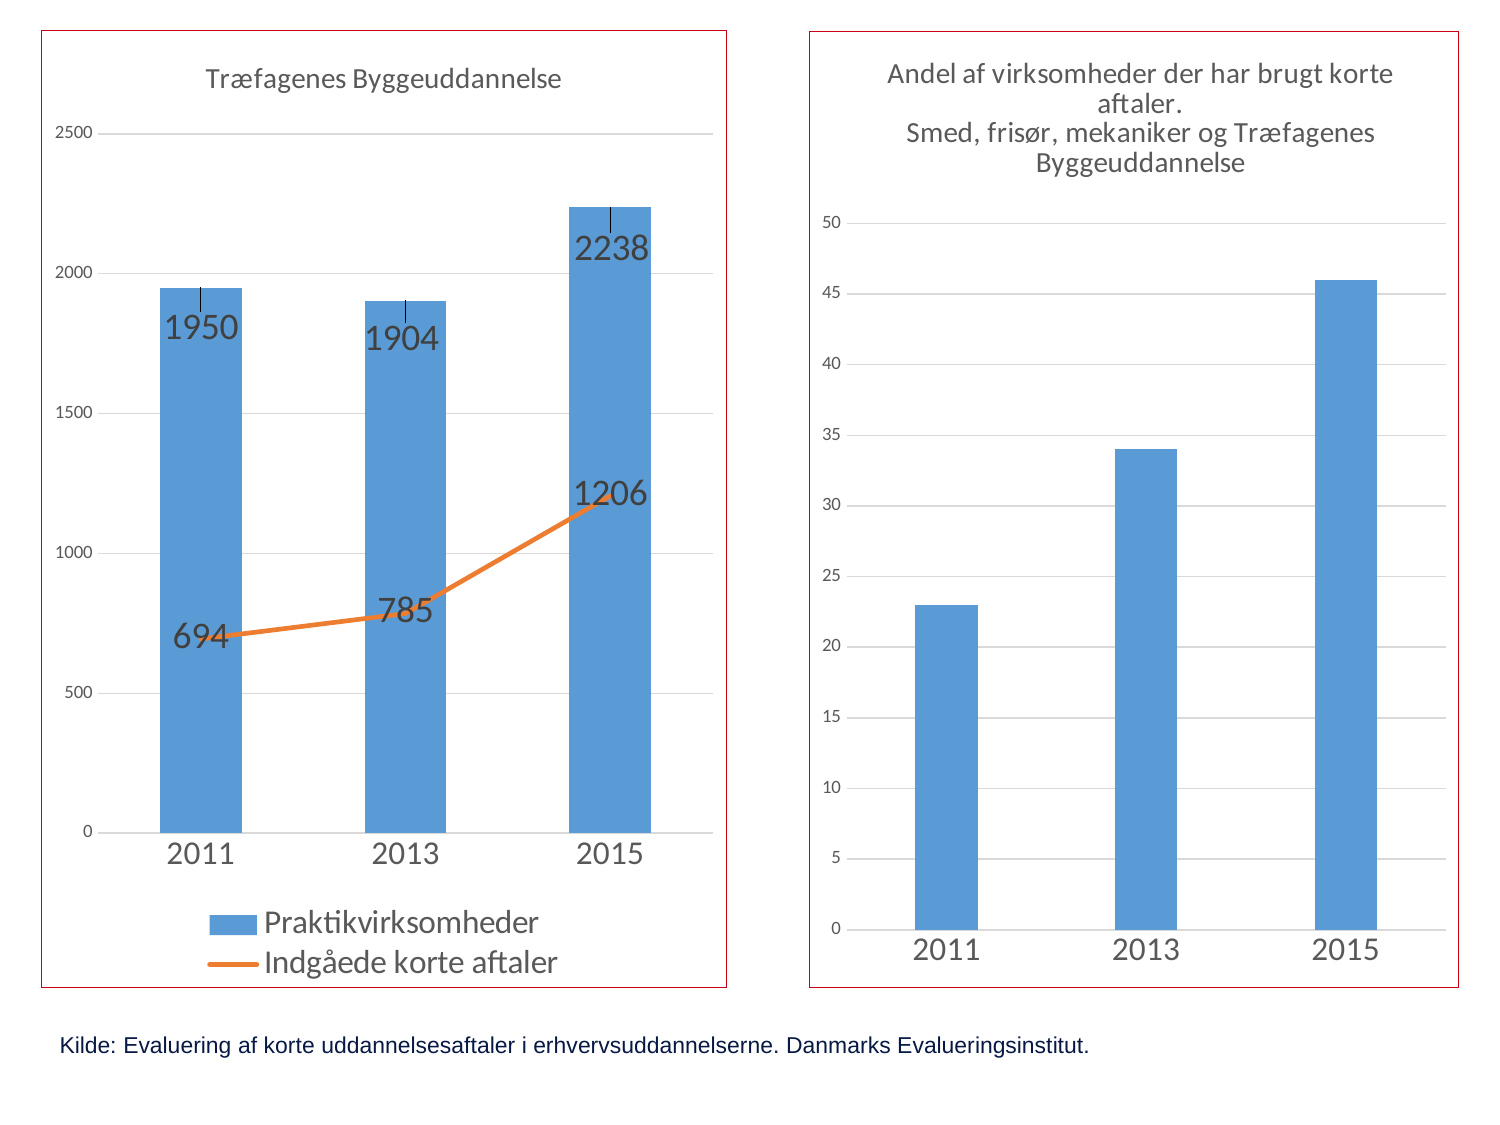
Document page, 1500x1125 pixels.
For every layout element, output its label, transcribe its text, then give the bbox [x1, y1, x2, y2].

chart [808, 31, 1459, 988]
chart [41, 30, 727, 988]
text_box Kilde: Evaluering af korte uddannelsesaftaler i erhvervsuddannelserne. Danmarks Evalueringsinstitut. [44, 1023, 1459, 1066]
